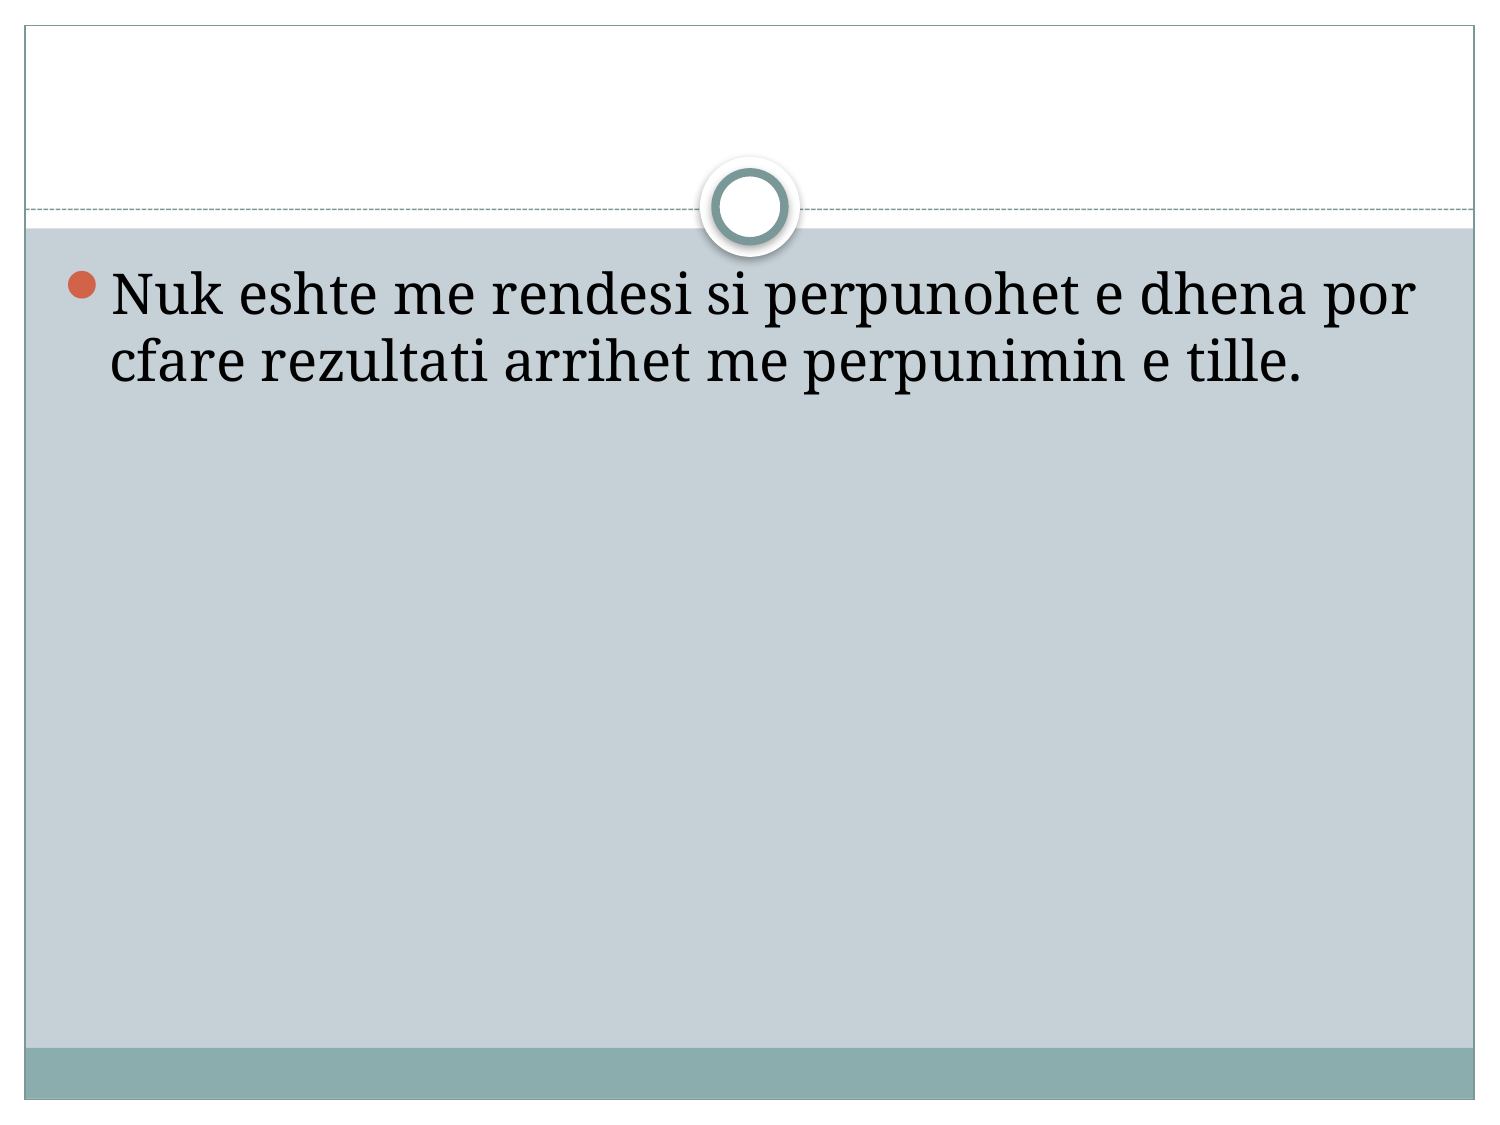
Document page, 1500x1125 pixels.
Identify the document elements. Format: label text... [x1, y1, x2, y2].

list Nuk eshte me rendesi si perpunohet e dhena por cfare rezultati arrihet me perpunimin e tille. [49, 250, 1445, 1001]
